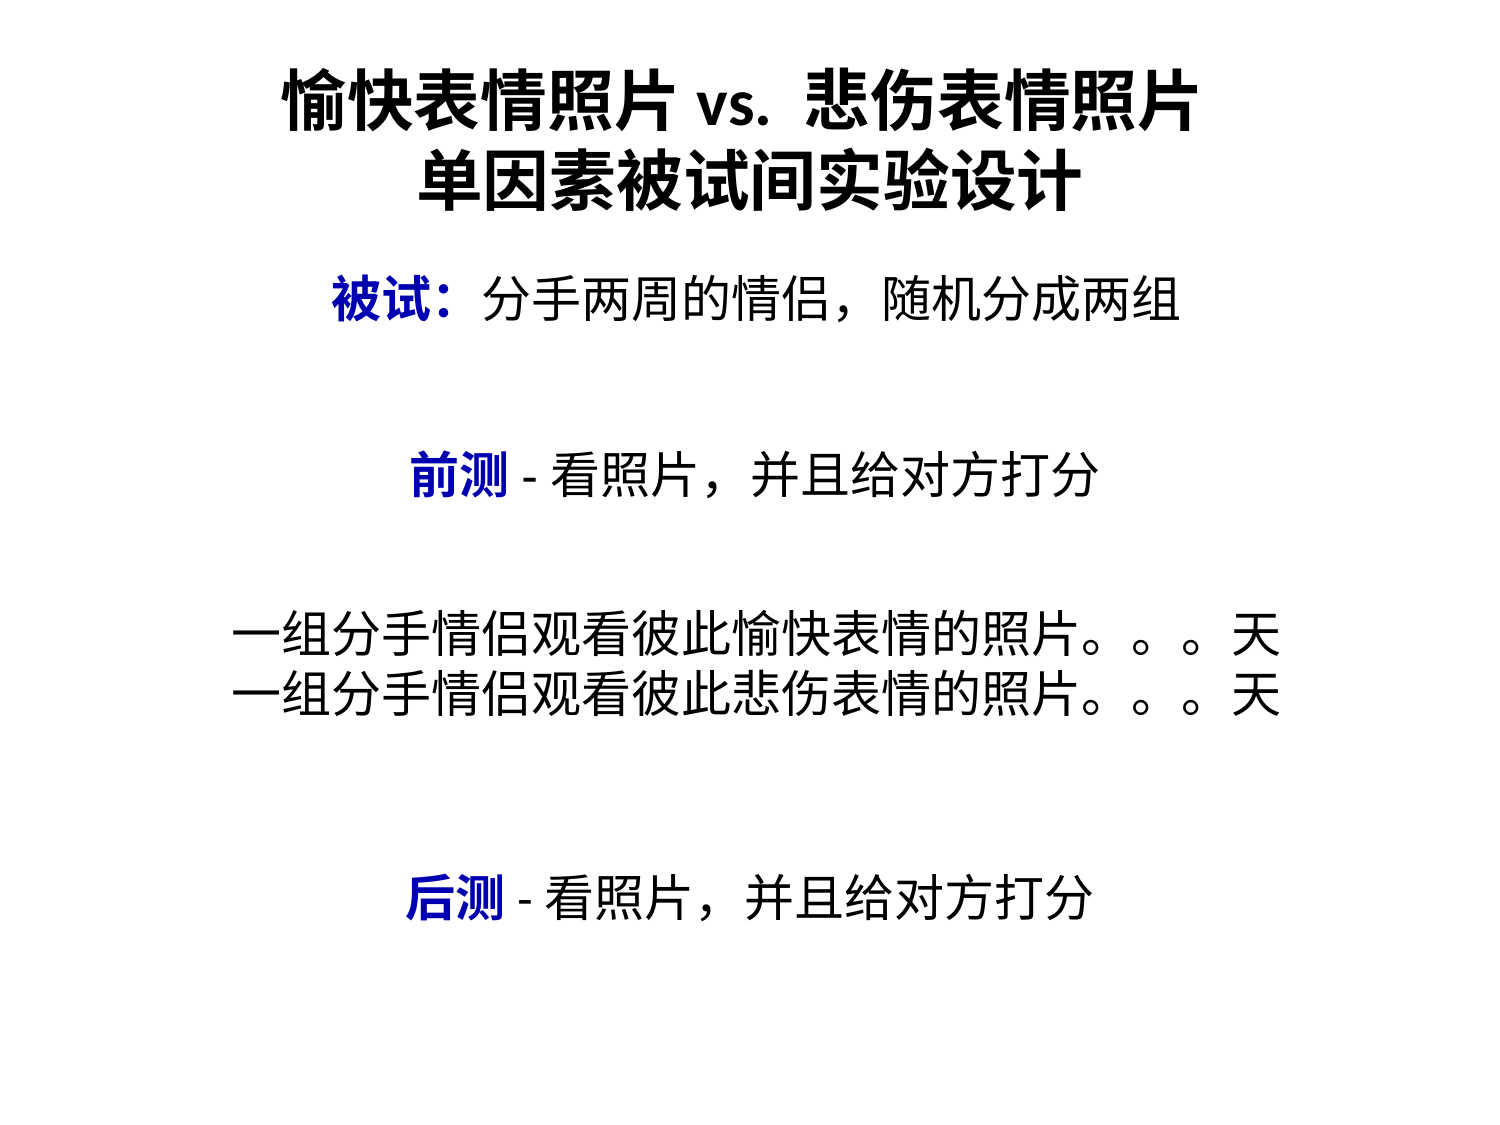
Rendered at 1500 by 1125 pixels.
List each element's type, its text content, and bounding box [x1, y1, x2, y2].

text_box 一组分手情侣观看彼此愉快表情的照片。。。天 一组分手情侣观看彼此悲伤表情的照片。。。天 [75, 596, 1437, 730]
text_box 被试：分手两周的情侣，随机分成两组 [75, 265, 1437, 375]
list 后测-看照片，并且给对方打分 [73, 832, 1427, 960]
title 愉快表情照片vs. 悲伤表情照片 单因素被试间实验设计 [75, 45, 1425, 233]
text_box 前测-看照片，并且给对方打分 [73, 419, 1436, 529]
